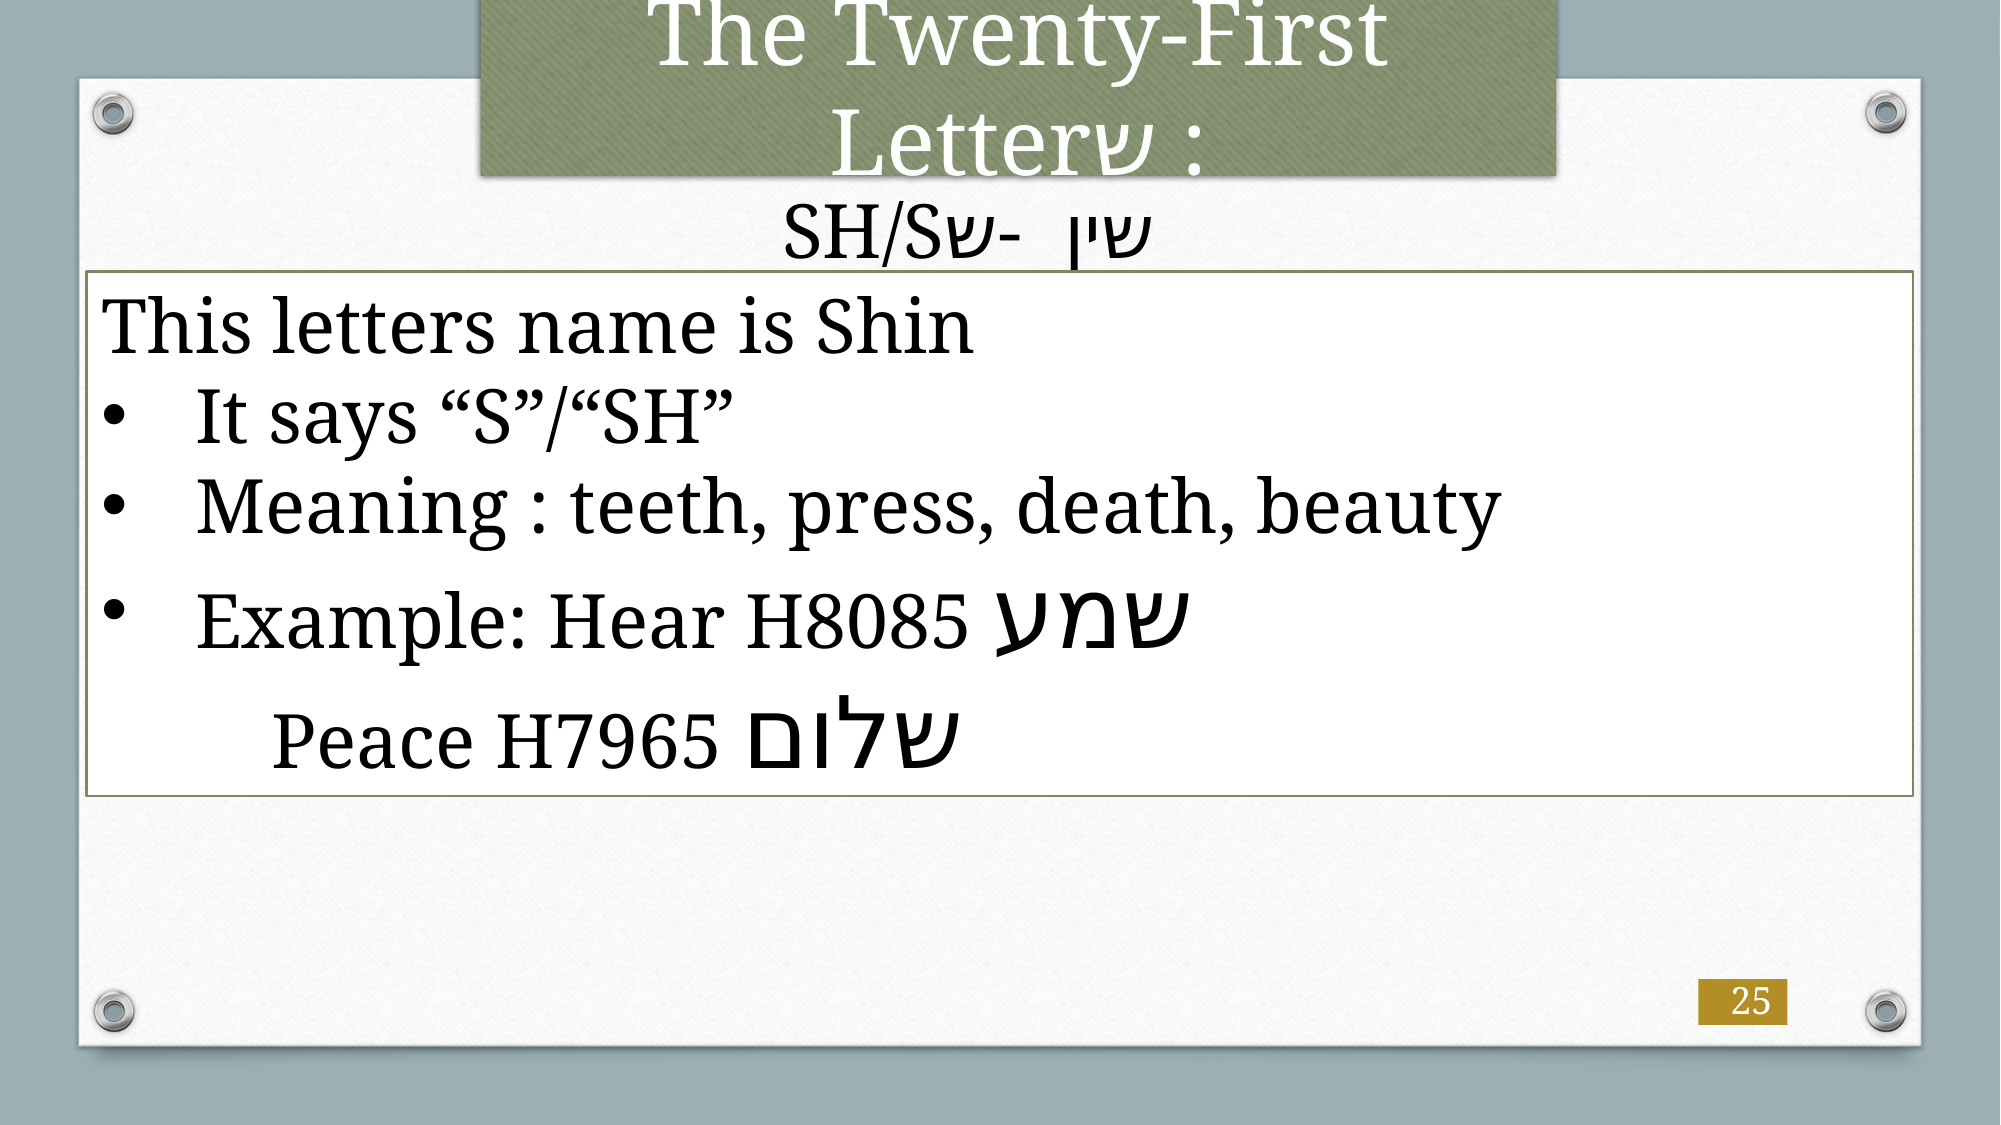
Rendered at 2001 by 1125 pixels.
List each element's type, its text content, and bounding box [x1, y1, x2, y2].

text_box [47, 943, 88, 952]
picture [0, 0, 2000, 1125]
text_box This letters name is Shin It says “S”/“SH” Meaning : teeth, press, death, beauty Example: Hear H8085 שמע Peace H7965 שלום [85, 270, 1914, 797]
title The Twenty-First Letterש : [480, 0, 1557, 176]
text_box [767, 175, 1233, 283]
slide_number 25 [1698, 979, 1788, 1025]
